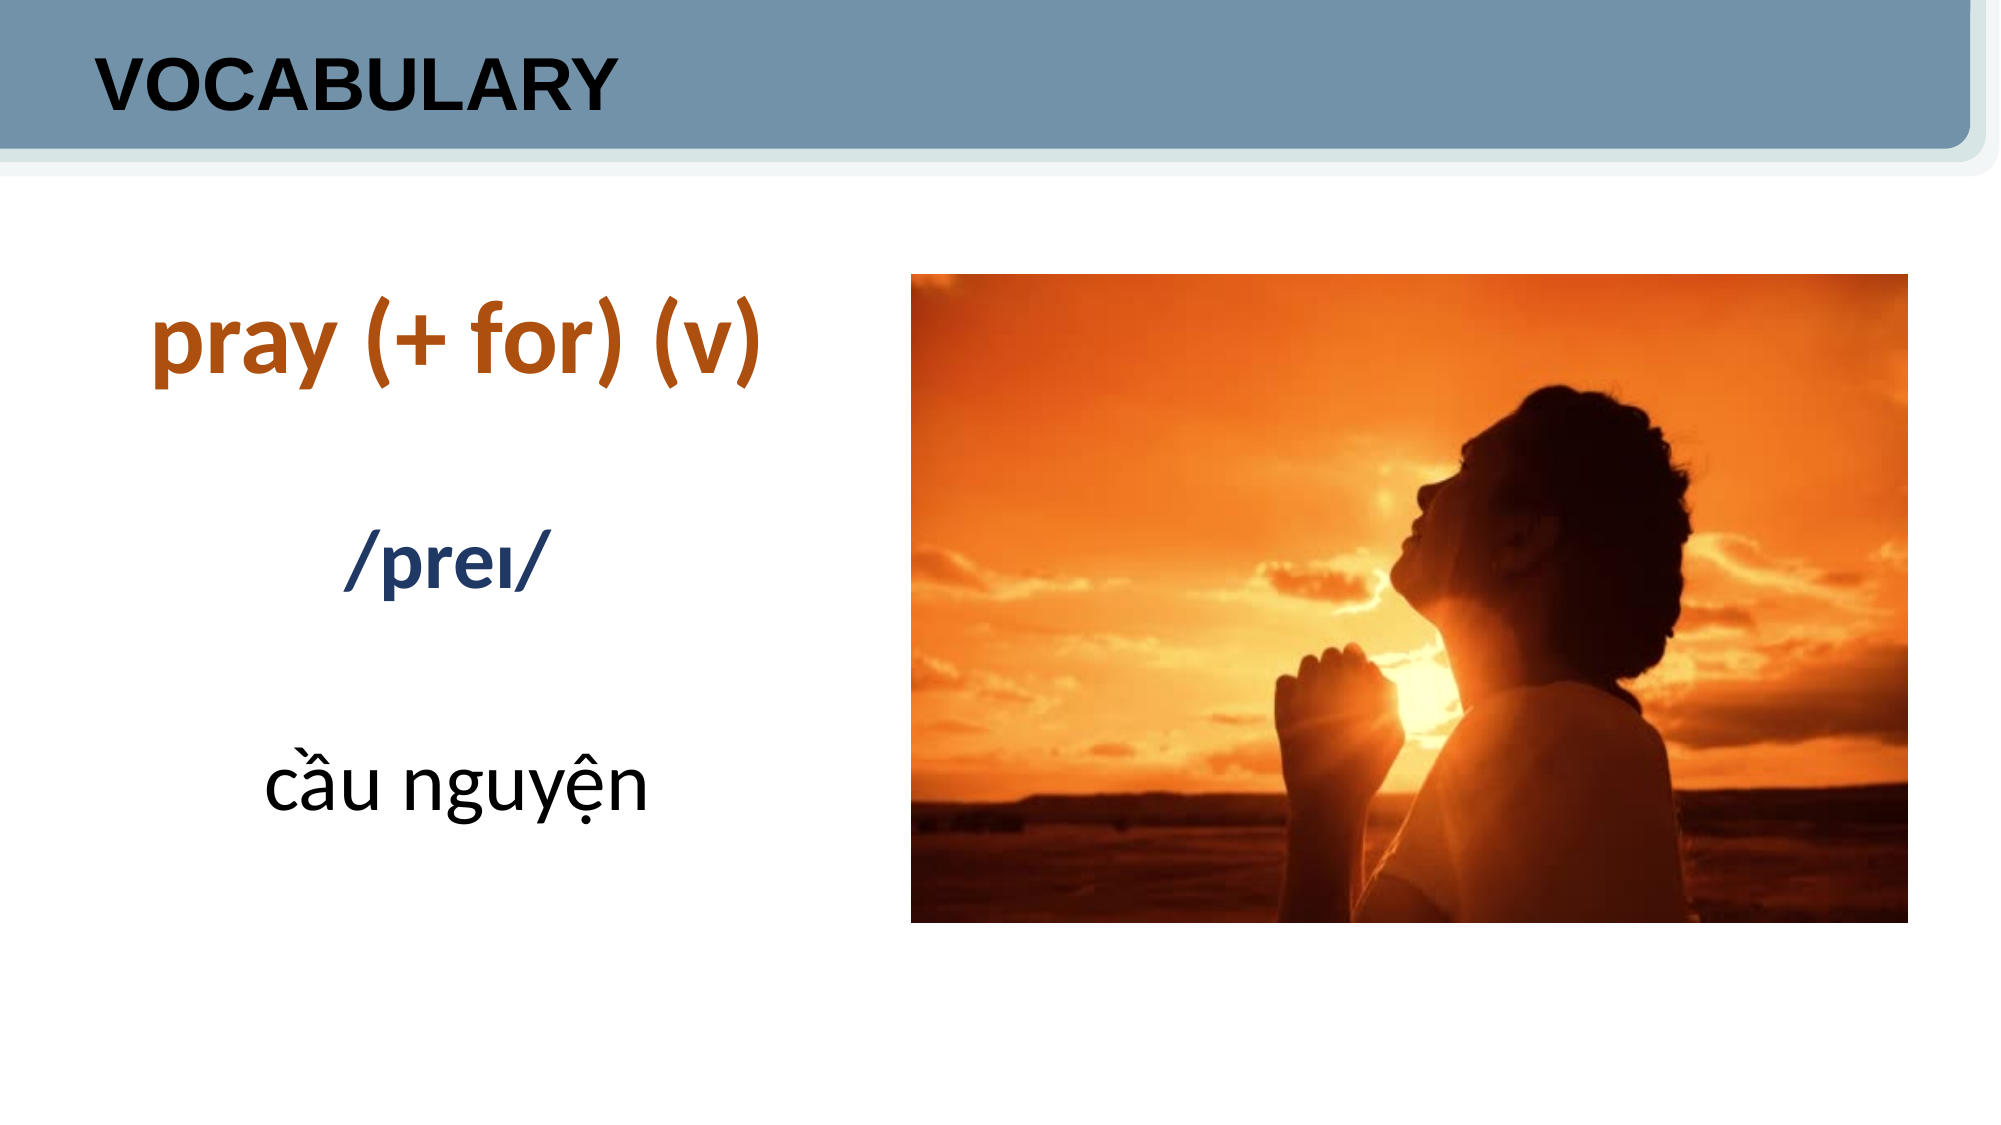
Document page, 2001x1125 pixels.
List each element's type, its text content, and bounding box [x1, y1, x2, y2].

text_box /preɪ/ [329, 498, 586, 613]
text_box cầu nguyện [125, 719, 790, 835]
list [911, 274, 1908, 923]
text_box pray (+ for) (v) [28, 268, 887, 377]
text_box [0, 0, 2000, 177]
